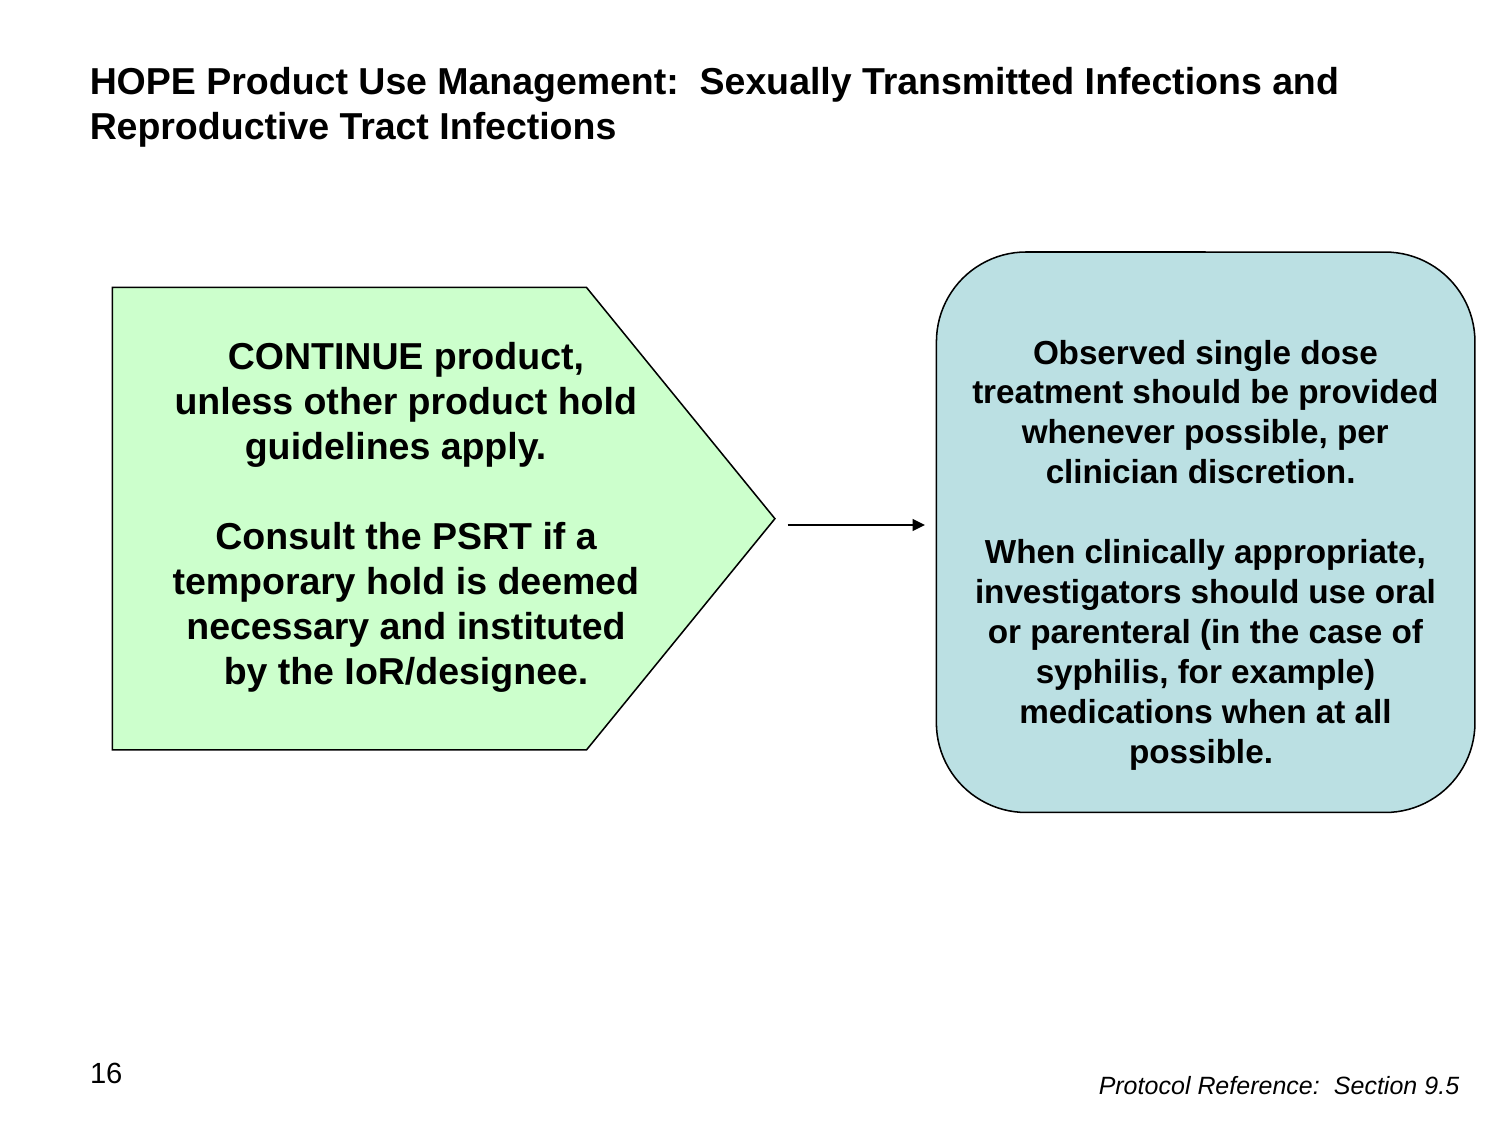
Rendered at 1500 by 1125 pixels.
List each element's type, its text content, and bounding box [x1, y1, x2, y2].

text_box [985, 43, 1016, 149]
text_box HOPE Product Use Management: Sexually Transmitted Infections and Reproductive Tract Infections [74, 49, 1425, 155]
slide_number 16 [74, 1046, 426, 1125]
text_box [663, 381, 775, 657]
text_box Observed single dose treatment should be provided whenever possible, per clinician discretion. When clinically appropriate, investigators should use oral or parenteral (in the case of syphilis, for example) medications when at all possible. [952, 323, 1460, 778]
text_box [112, 287, 628, 750]
text_box [955, 778, 1456, 813]
text_box CONTINUE product, unless other product hold guidelines apply. Consult the PSRT if a temporary hold is deemed necessary and instituted by the IoR/designee. [149, 324, 663, 700]
text_box Protocol Reference: Section 9.5 [912, 1062, 1475, 1108]
text_box [936, 251, 1475, 774]
